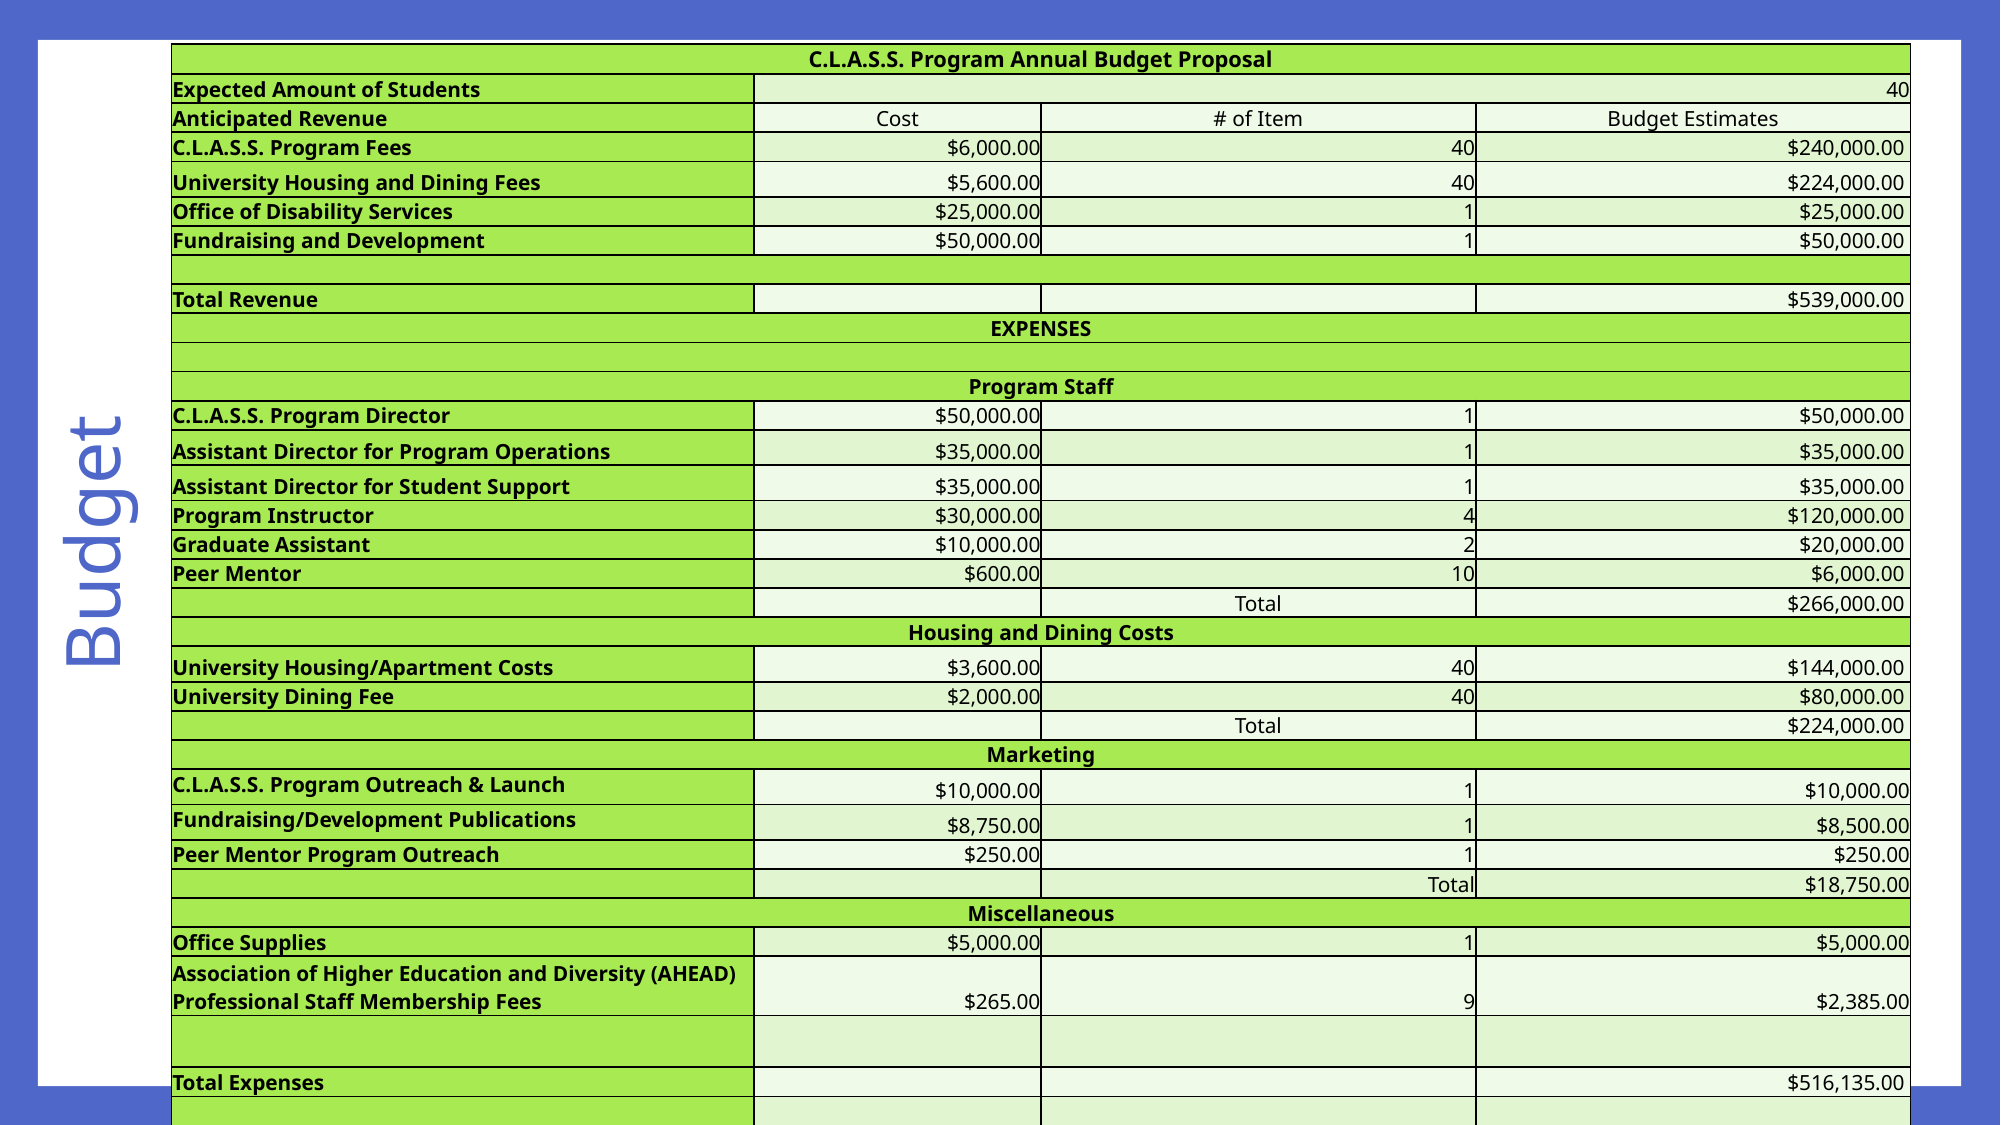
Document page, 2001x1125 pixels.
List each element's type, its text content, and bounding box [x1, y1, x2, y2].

table_cell C.L.A.S.S. Program Director [172, 402, 753, 429]
table_cell [172, 589, 753, 616]
table_cell 10 [1042, 560, 1475, 587]
table_cell $120,000.00 [1477, 501, 1910, 529]
table_cell 4 [1042, 501, 1475, 529]
table_cell [172, 1016, 753, 1066]
table_cell # of Item [1042, 104, 1475, 131]
table_cell $50,000.00 [755, 227, 1040, 254]
table_cell $8,500.00 [1477, 805, 1910, 839]
table_cell $35,000.00 [755, 431, 1040, 464]
table_cell $18,750.00 [1477, 870, 1910, 897]
table_cell 1 [1042, 928, 1475, 955]
table_cell Program Staff [172, 372, 1910, 400]
table_cell [755, 589, 1040, 616]
table_cell University Housing and Dining Fees [172, 162, 753, 196]
table_cell 1 [1042, 227, 1475, 254]
table_cell Anticipated Revenue [172, 104, 753, 131]
table_cell $5,000.00 [755, 928, 1040, 955]
table_cell 1 [1042, 431, 1475, 464]
table_cell $2,385.00 [1477, 957, 1910, 1015]
table_cell $250.00 [755, 841, 1040, 868]
table_cell Peer Mentor [172, 560, 753, 587]
table_cell [172, 870, 753, 897]
table_cell [172, 343, 1910, 371]
table_cell $10,000.00 [755, 770, 1040, 804]
table_cell [1042, 285, 1475, 312]
table_cell $35,000.00 [1477, 466, 1910, 500]
table_cell $250.00 [1477, 841, 1910, 868]
table_cell $10,000.00 [1477, 770, 1910, 804]
table_cell $539,000.00 [1477, 285, 1910, 312]
table_cell Total Revenue [172, 285, 753, 312]
table_cell $10,000.00 [755, 531, 1040, 558]
table_cell C.L.A.S.S. Program Fees [172, 133, 753, 161]
table_cell $5,600.00 [755, 162, 1040, 196]
table_cell 40 [1042, 162, 1475, 196]
table_cell [172, 256, 1910, 283]
table_cell Expected Amount of Students [172, 75, 753, 102]
table_cell $6,000.00 [1477, 560, 1910, 587]
table_cell $8,750.00 [755, 805, 1040, 839]
table_cell Fundraising/Development Publications [172, 805, 753, 839]
table_cell $50,000.00 [1477, 402, 1910, 429]
table_cell $6,000.00 [755, 133, 1040, 161]
table_cell [1042, 1016, 1475, 1066]
table_cell [172, 1097, 753, 1125]
table_cell [755, 1068, 1040, 1096]
table_cell $50,000.00 [755, 402, 1040, 429]
table_cell $50,000.00 [1477, 227, 1910, 254]
table_cell Total [1042, 589, 1475, 616]
table_cell 1 [1042, 466, 1475, 500]
table_cell $600.00 [755, 560, 1040, 587]
table_cell Marketing [172, 741, 1910, 768]
table_cell Graduate Assistant [172, 531, 753, 558]
table_cell $80,000.00 [1477, 683, 1910, 710]
table_cell Program Instructor [172, 501, 753, 529]
table_cell [1477, 1097, 1910, 1125]
table_cell $35,000.00 [755, 466, 1040, 500]
table_cell 1 [1042, 402, 1475, 429]
table_cell $5,000.00 [1477, 928, 1910, 955]
table_cell [755, 1016, 1040, 1066]
table_cell 40 [1042, 133, 1475, 161]
table_cell [755, 870, 1040, 897]
table_cell $20,000.00 [1477, 531, 1910, 558]
table_cell Total Expenses [172, 1068, 753, 1096]
table_cell 1 [1042, 198, 1475, 225]
table_cell $144,000.00 [1477, 647, 1910, 681]
table_cell $240,000.00 [1477, 133, 1910, 161]
table_cell $25,000.00 [1477, 198, 1910, 225]
table_cell Office of Disability Services [172, 198, 753, 225]
table_cell Housing and Dining Costs [172, 618, 1910, 645]
table_cell [755, 712, 1040, 739]
table_cell Peer Mentor Program Outreach [172, 841, 753, 868]
table_cell $25,000.00 [755, 198, 1040, 225]
table_cell Assistant Director for Program Operations [172, 431, 753, 464]
table_cell $224,000.00 [1477, 162, 1910, 196]
table_cell University Housing/Apartment Costs [172, 647, 753, 681]
table_cell [755, 285, 1040, 312]
table_cell Association of Higher Education and Diversity (AHEAD) Professional Staff Membership Fees [172, 957, 753, 1015]
table_cell $265.00 [755, 957, 1040, 1015]
table_cell 40 [1042, 647, 1475, 681]
table_cell 1 [1042, 805, 1475, 839]
table_cell 2 [1042, 531, 1475, 558]
table_cell $224,000.00 [1477, 712, 1910, 739]
table_cell 9 [1042, 957, 1475, 1015]
table_cell 1 [1042, 770, 1475, 804]
table_cell [755, 1097, 1040, 1125]
table_cell $516,135.00 [1477, 1068, 1910, 1096]
table_cell Miscellaneous [172, 899, 1910, 926]
table_cell $3,600.00 [755, 647, 1040, 681]
table_cell University Dining Fee [172, 683, 753, 710]
table_cell 40 [755, 75, 1910, 102]
table_cell [1042, 1068, 1475, 1096]
table_cell EXPENSES [172, 314, 1910, 342]
table_cell $266,000.00 [1477, 589, 1910, 616]
table_cell Office Supplies [172, 928, 753, 955]
table_cell [1042, 1097, 1475, 1125]
table_cell Total [1042, 870, 1475, 897]
table_cell Total [1042, 712, 1475, 739]
table_cell [1477, 1016, 1910, 1066]
table_cell $2,000.00 [755, 683, 1040, 710]
table_cell Cost [755, 104, 1040, 131]
table_cell 1 [1042, 841, 1475, 868]
title Budget [20, 348, 171, 688]
table_cell Assistant Director for Student Support [172, 466, 753, 500]
table_cell $30,000.00 [755, 501, 1040, 529]
table_cell C.L.A.S.S. Program Outreach & Launch [172, 770, 753, 804]
table_cell Budget Estimates [1477, 104, 1910, 131]
table_cell 40 [1042, 683, 1475, 710]
table_cell $35,000.00 [1477, 431, 1910, 464]
table_cell Fundraising and Development [172, 227, 753, 254]
table_header C.L.A.S.S. Program Annual Budget Proposal [172, 45, 1910, 73]
table_cell [172, 712, 753, 739]
